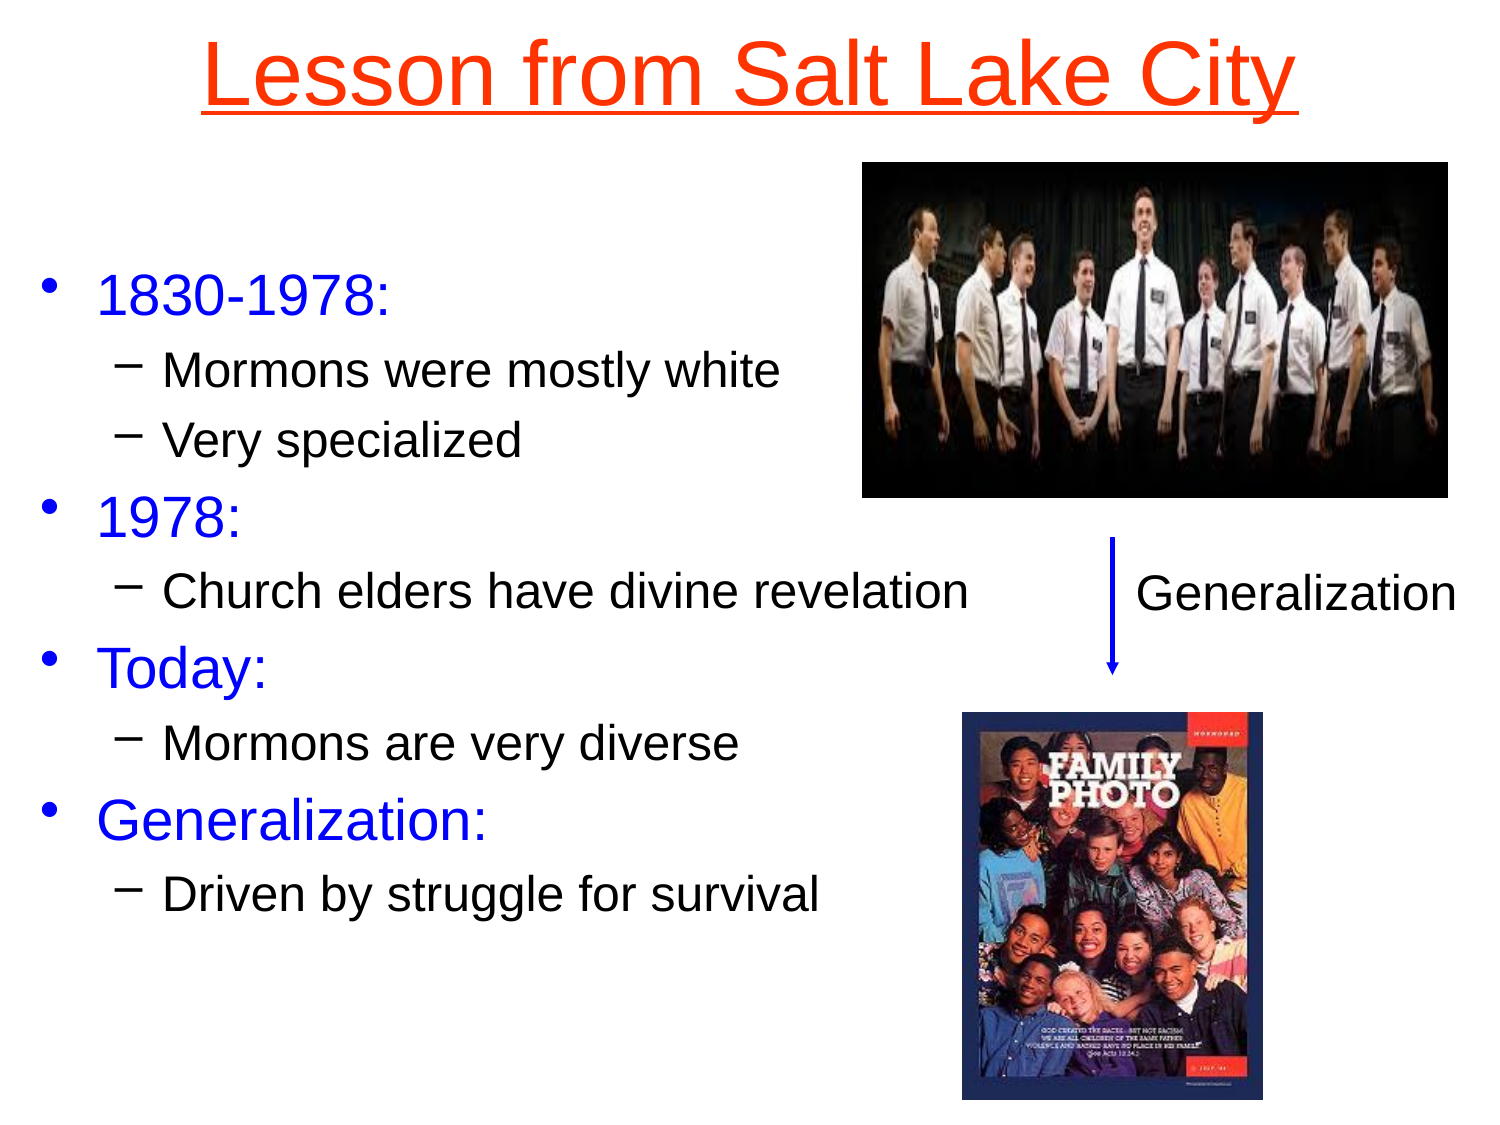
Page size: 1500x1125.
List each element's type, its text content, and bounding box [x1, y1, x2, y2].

text_box Generalization [1120, 553, 1473, 629]
list 1830-1978: Mormons were mostly white Very specialized 1978: Church elders have divine revelation Today: Mormons are very diverse Generalization: Driven by struggle for survival [24, 249, 988, 1063]
picture [862, 162, 1448, 499]
picture [962, 712, 1263, 1100]
title Lesson from Salt Lake City [74, 0, 1426, 163]
